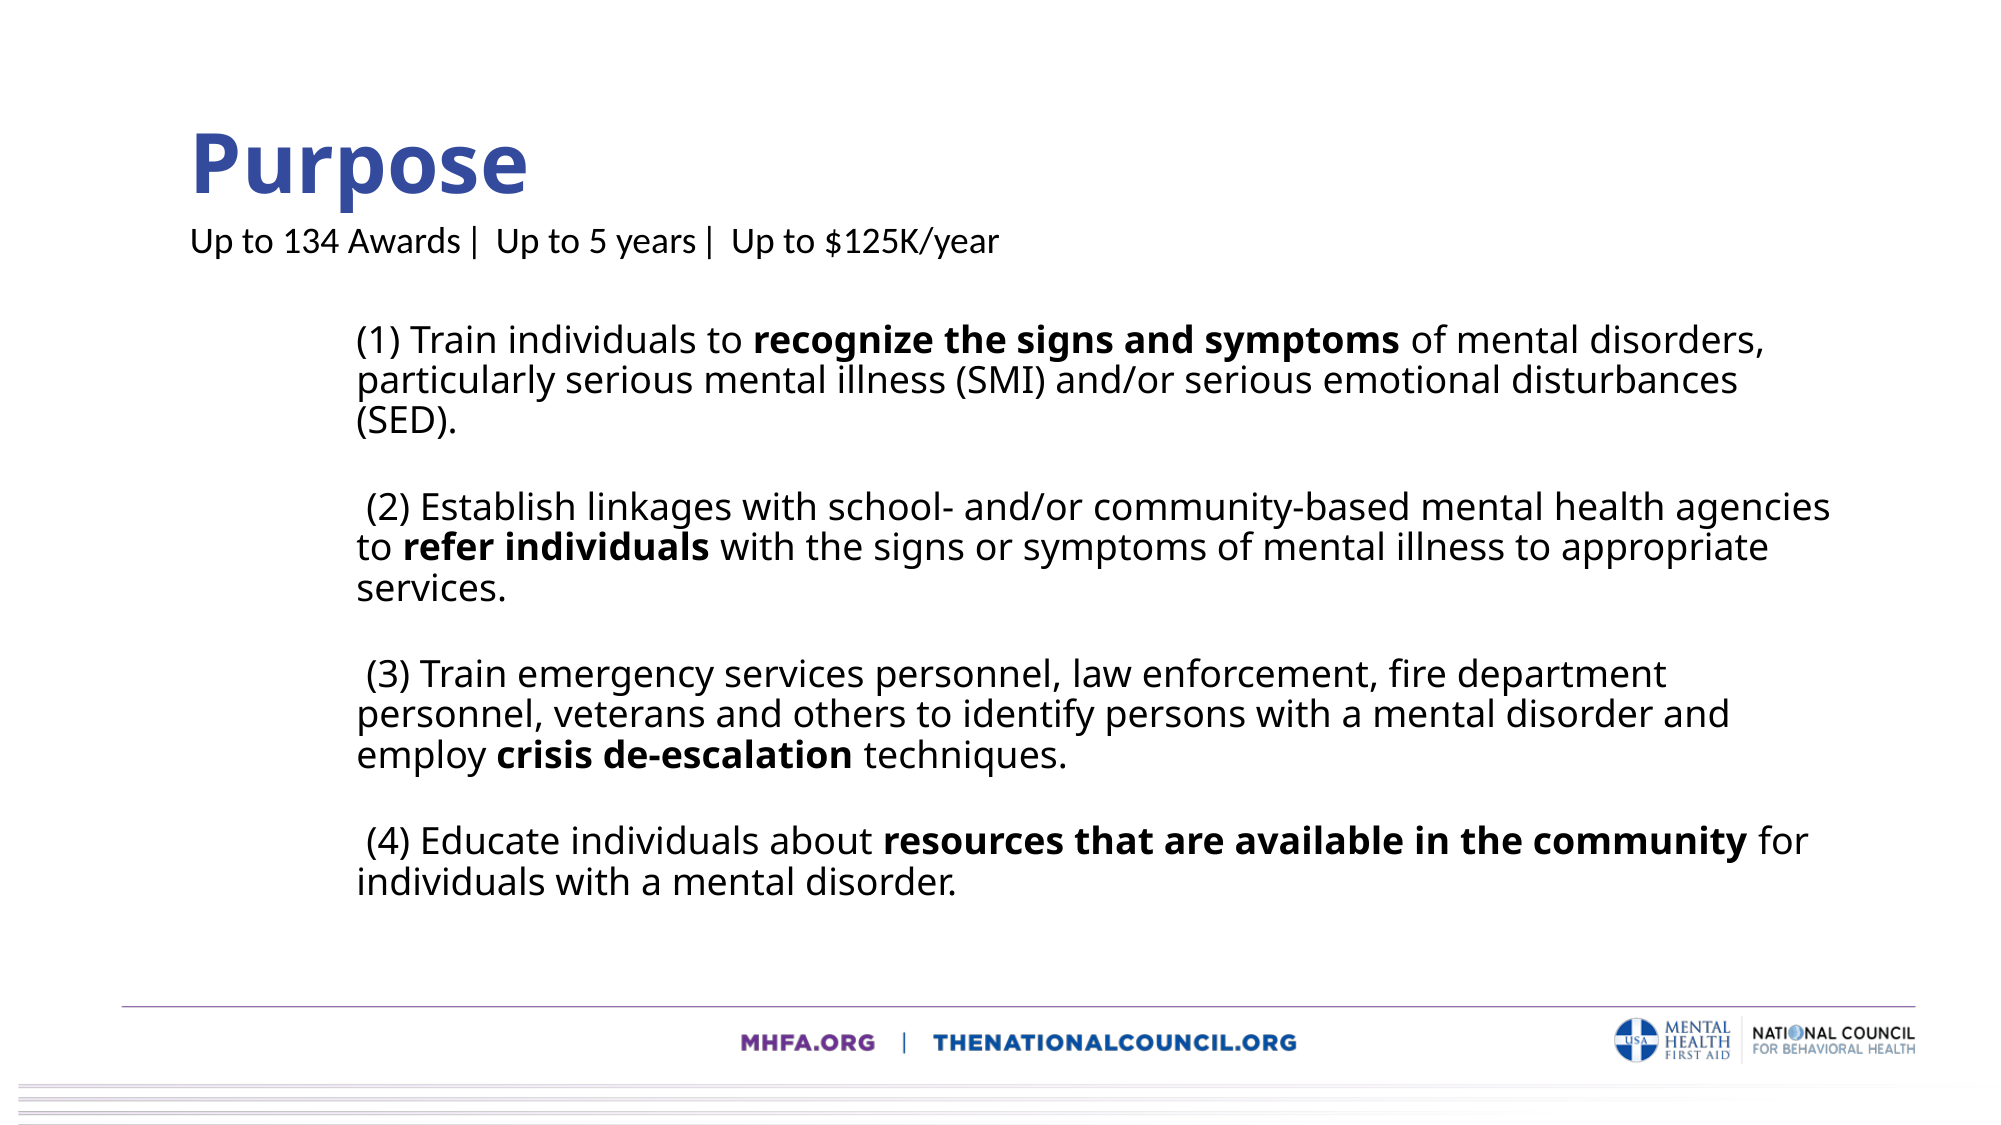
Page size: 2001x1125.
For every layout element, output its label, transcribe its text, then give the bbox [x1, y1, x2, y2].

picture [18, 29, 2001, 1125]
text_box Up to 134 Awards ǀ Up to 5 years ǀ Up to $125K/year [174, 208, 1185, 269]
title Purpose [174, 47, 1825, 286]
list (1) Train individuals to recognize the signs and symptoms of mental disorders, particularly serious mental illness (SMI) and/or serious emotional disturbances (SED). (2) Establish linkages with school- and/or community-based mental health agencies to refer individuals with the signs or symptoms of mental illness to appropriate services. (3) Train emergency services personnel, law enforcement, fire department personnel, veterans and others to identify persons with a mental disorder and employ crisis de-escalation techniques. (4) Educate individuals about resources that are available in the community for individuals with a mental disorder. [341, 313, 1863, 935]
